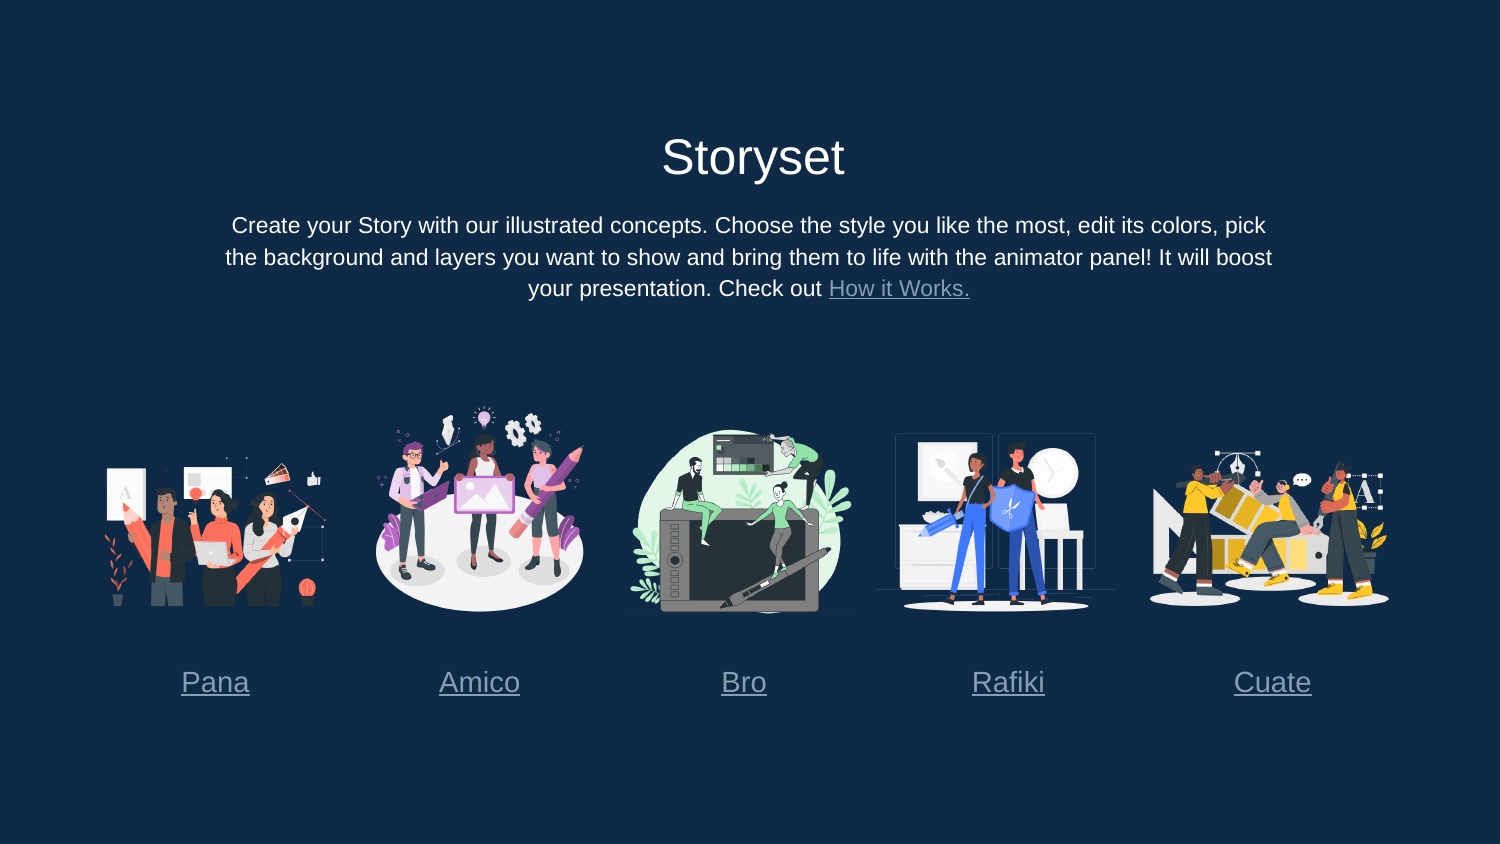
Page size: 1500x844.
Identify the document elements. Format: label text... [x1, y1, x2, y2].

text_box Rafiki [904, 652, 1113, 705]
picture [1121, 413, 1417, 622]
text_box Pana [111, 652, 320, 705]
picture [369, 395, 590, 616]
picture [83, 440, 348, 618]
text_box Storyset [175, 109, 1332, 189]
text_box Bro [639, 652, 849, 705]
text_box Create your Story with our illustrated concepts. Choose the style you like the most, edit its colors, pick the background and layers you want to show and bring them to life with the animator panel! It will boost your presentation. Check out How it Works. [205, 191, 1294, 245]
text_box Amico [375, 652, 585, 705]
text_box Cuate [1168, 652, 1377, 705]
picture [618, 415, 857, 623]
picture [876, 423, 1115, 618]
